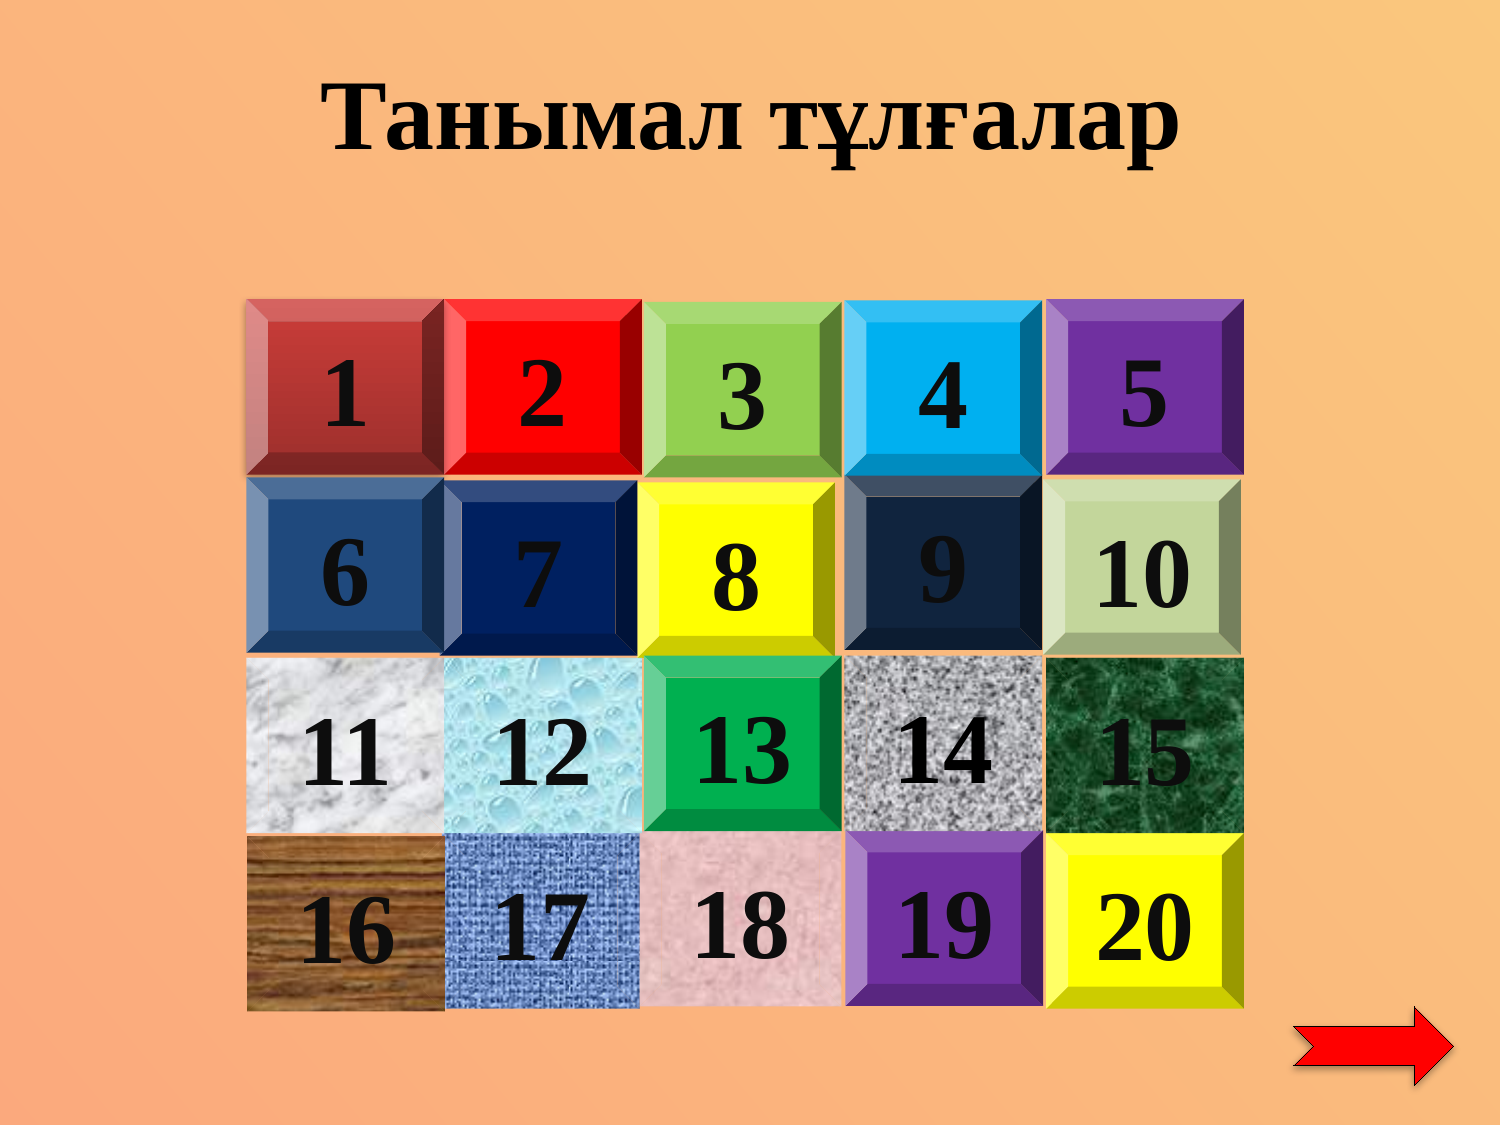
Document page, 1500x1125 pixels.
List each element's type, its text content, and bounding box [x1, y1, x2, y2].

text_box [1293, 1006, 1454, 1086]
text_box 13 [642, 654, 844, 833]
text_box 17 [447, 835, 642, 1011]
text_box 16 [245, 835, 447, 1014]
text_box 1 [246, 299, 445, 475]
text_box 6 [244, 475, 446, 655]
text_box 5 [1044, 297, 1246, 477]
text_box 3 [642, 300, 842, 479]
text_box 10 [1041, 477, 1243, 657]
text_box 7 [438, 478, 639, 656]
text_box 18 [642, 833, 844, 1008]
text_box 9 [842, 478, 1041, 652]
text_box 2 [442, 297, 644, 477]
text_box 8 [639, 480, 837, 656]
text_box 4 [842, 298, 1044, 478]
text_box 19 [844, 833, 1044, 1008]
text_box 20 [1044, 835, 1246, 1011]
text_box 12 [446, 656, 644, 835]
text_box 14 [844, 654, 1044, 833]
text_box 11 [244, 656, 446, 835]
text_box 15 [1044, 656, 1246, 835]
text_box Танымал тұлғалар [19, 42, 1484, 177]
